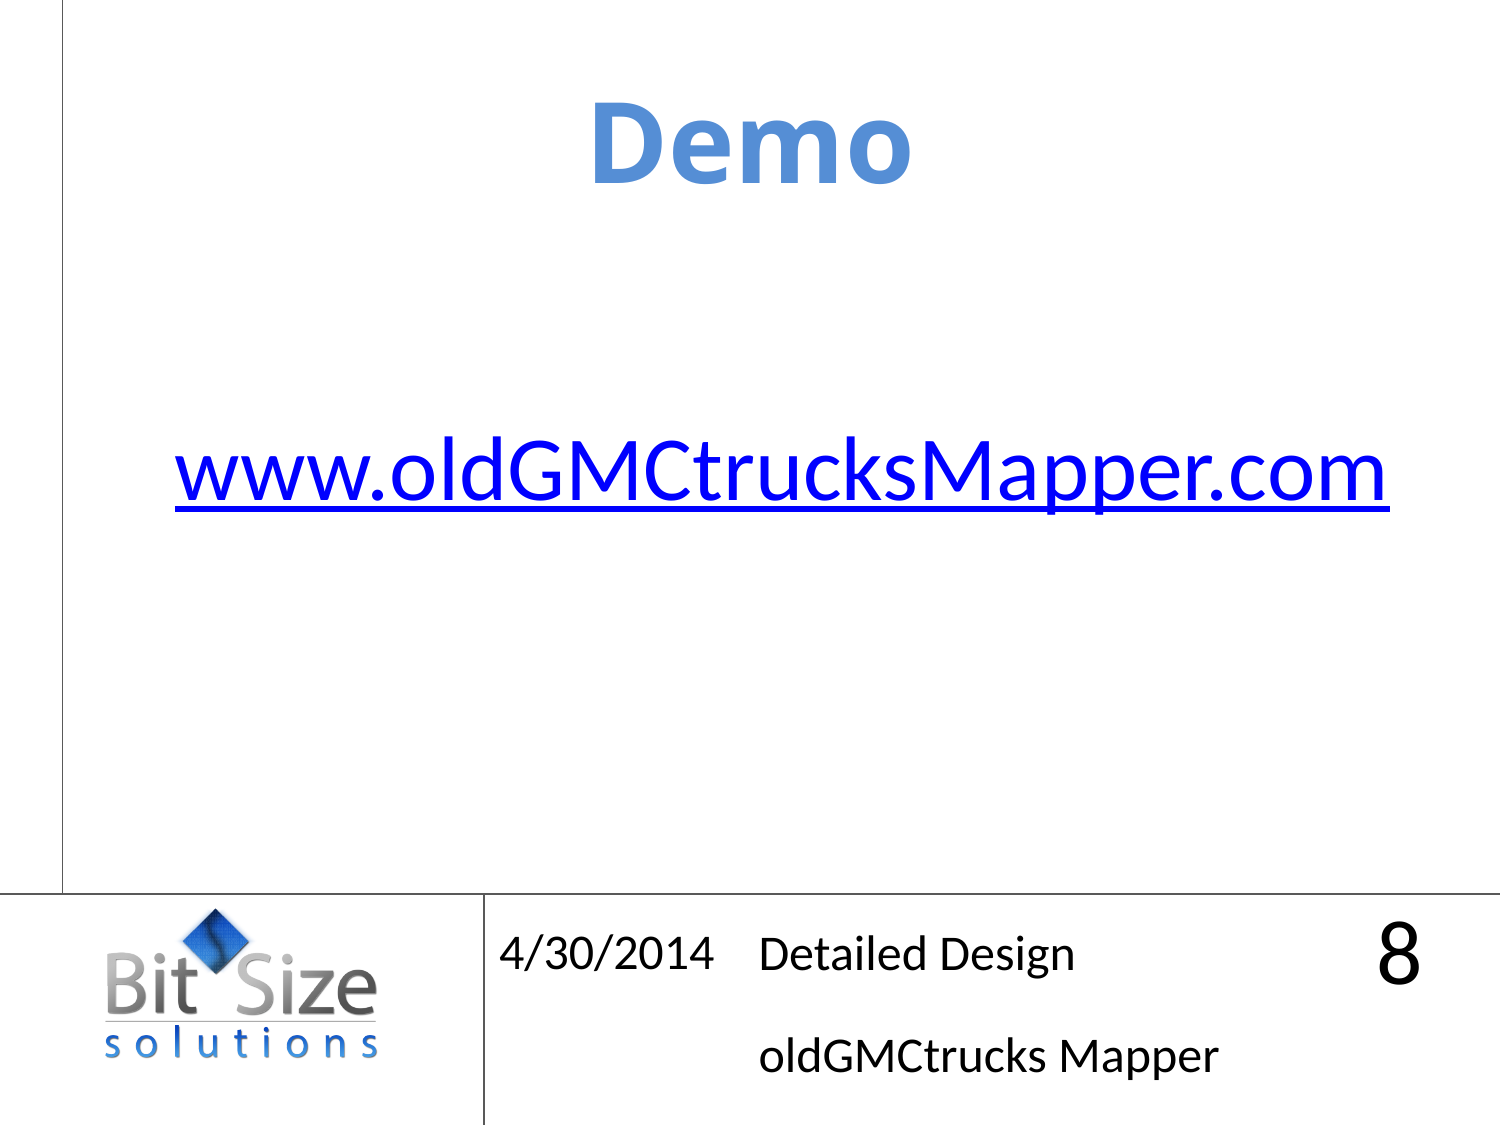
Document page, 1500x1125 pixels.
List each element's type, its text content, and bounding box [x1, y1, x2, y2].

text_box www.oldGMCtrucksMapper.com [102, 401, 1463, 527]
picture [75, 871, 400, 1107]
title Demo [75, 37, 1425, 241]
